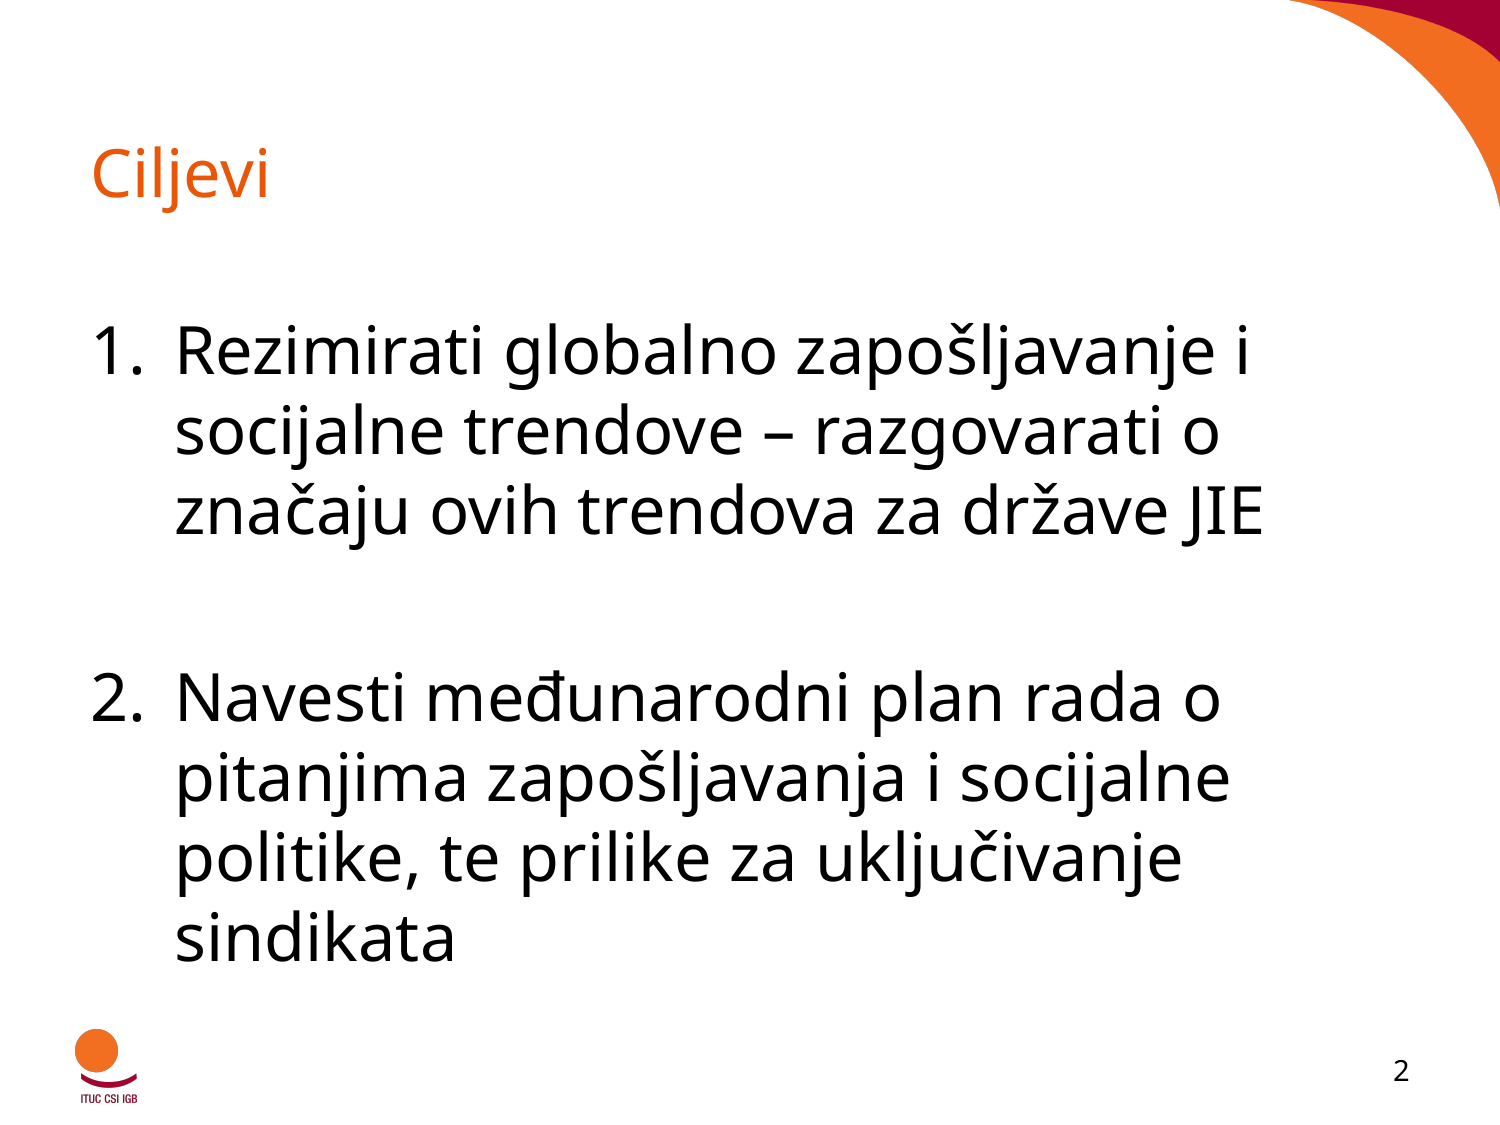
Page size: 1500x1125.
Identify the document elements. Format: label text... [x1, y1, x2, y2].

picture [75, 1043, 138, 1103]
slide_number 2 [1074, 1042, 1425, 1103]
list Rezimirati globalno zapošljavanje i socijalne trendove – razgovarati o značaju ovih trendova za države JIE Navesti međunarodni plan rada o pitanjima zapošljavanja i socijalne politike, te prilike za uključivanje sindikata [75, 300, 1425, 1043]
picture [1267, 0, 1500, 232]
title Ciljevi [75, 123, 1425, 220]
